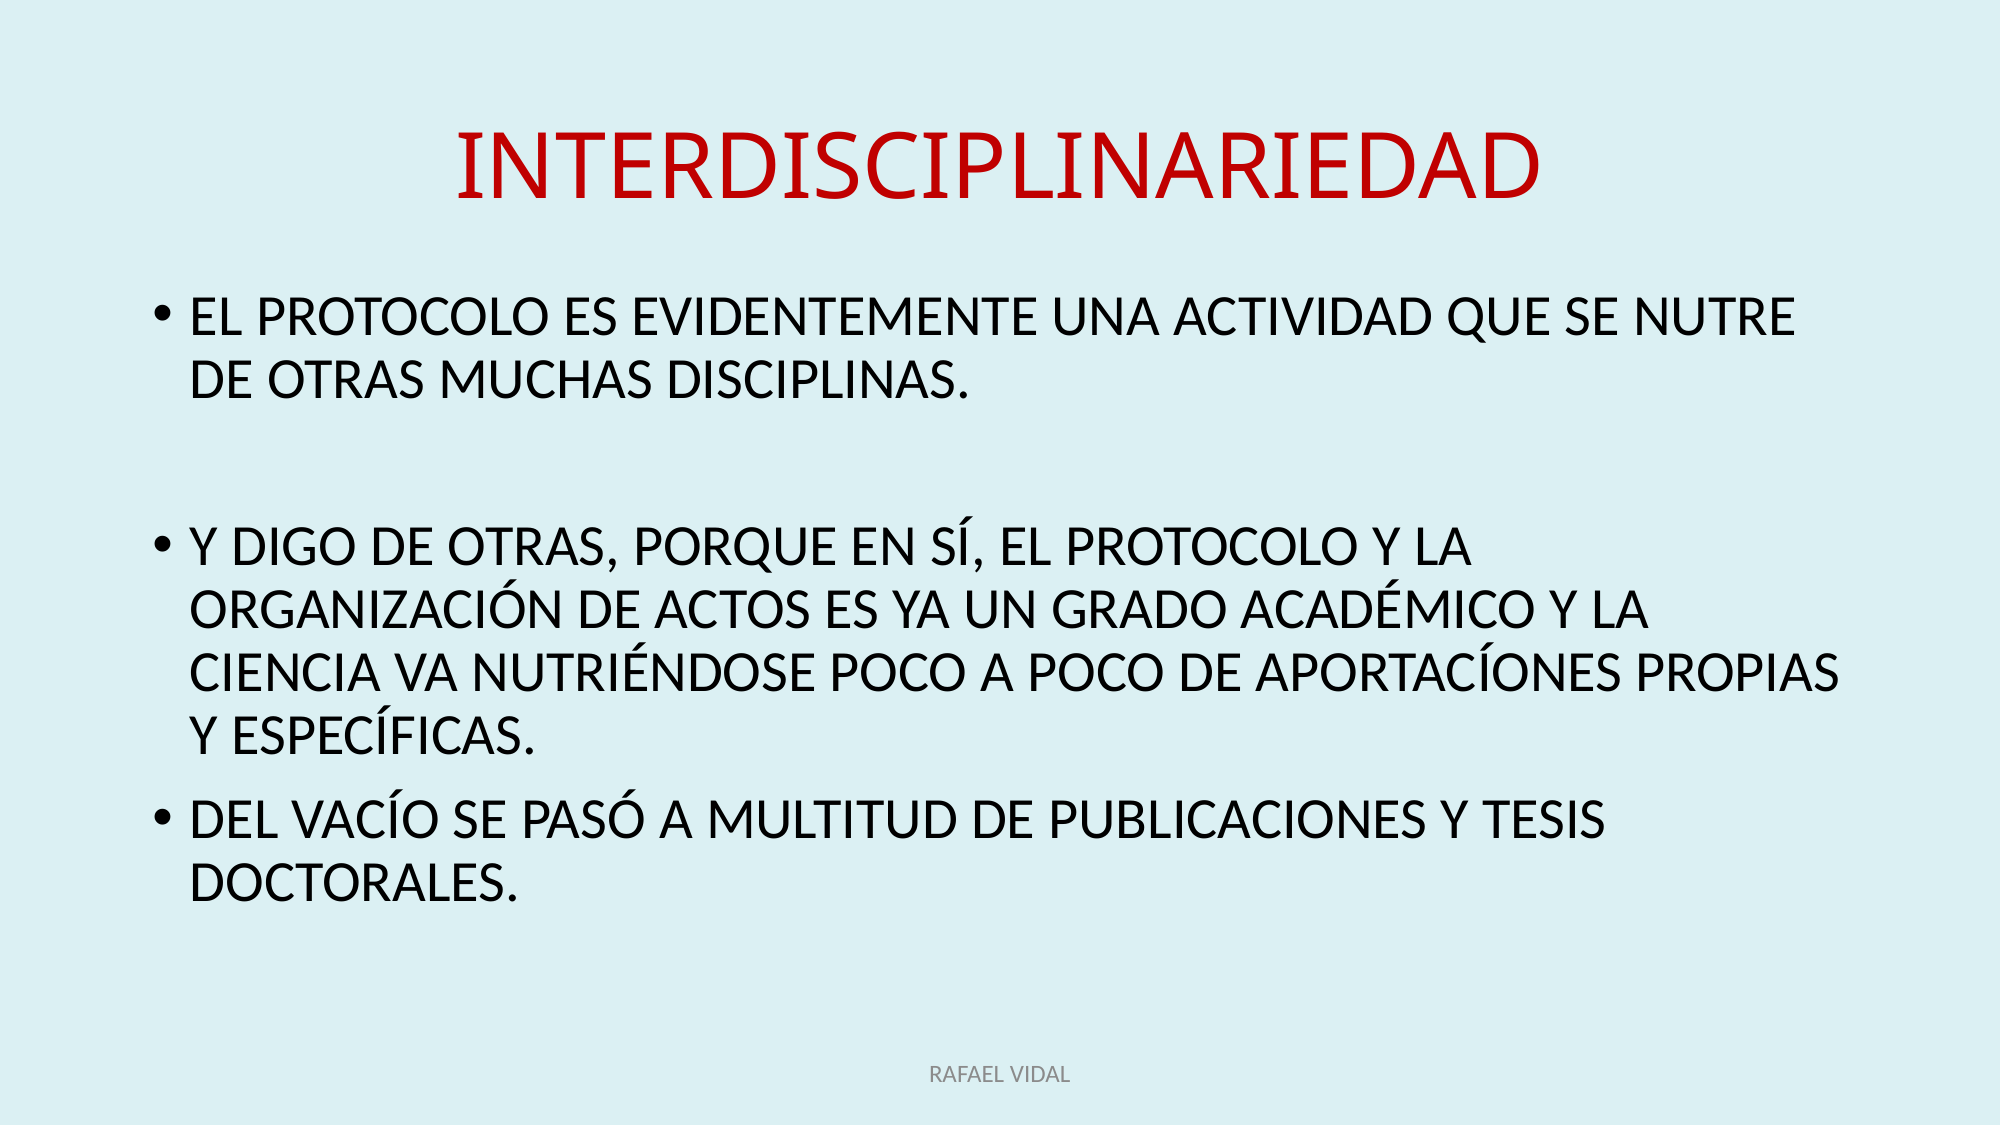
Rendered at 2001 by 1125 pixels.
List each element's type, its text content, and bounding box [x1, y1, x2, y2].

footer RAFAEL VIDAL [662, 1042, 1338, 1103]
list EL PROTOCOLO ES EVIDENTEMENTE UNA ACTIVIDAD QUE SE NUTRE DE OTRAS MUCHAS DISCIPLINAS. Y DIGO DE OTRAS, PORQUE EN SÍ, EL PROTOCOLO Y LA ORGANIZACIÓN DE ACTOS ES YA UN GRADO ACADÉMICO Y LA CIENCIA VA NUTRIÉNDOSE POCO A POCO DE APORTACÍONES PROPIAS Y ESPECÍFICAS. DEL VACÍO SE PASÓ A MULTITUD DE PUBLICACIONES Y TESIS DOCTORALES. [137, 277, 1863, 1014]
title INTERDISCIPLINARIEDAD [137, 59, 1863, 277]
